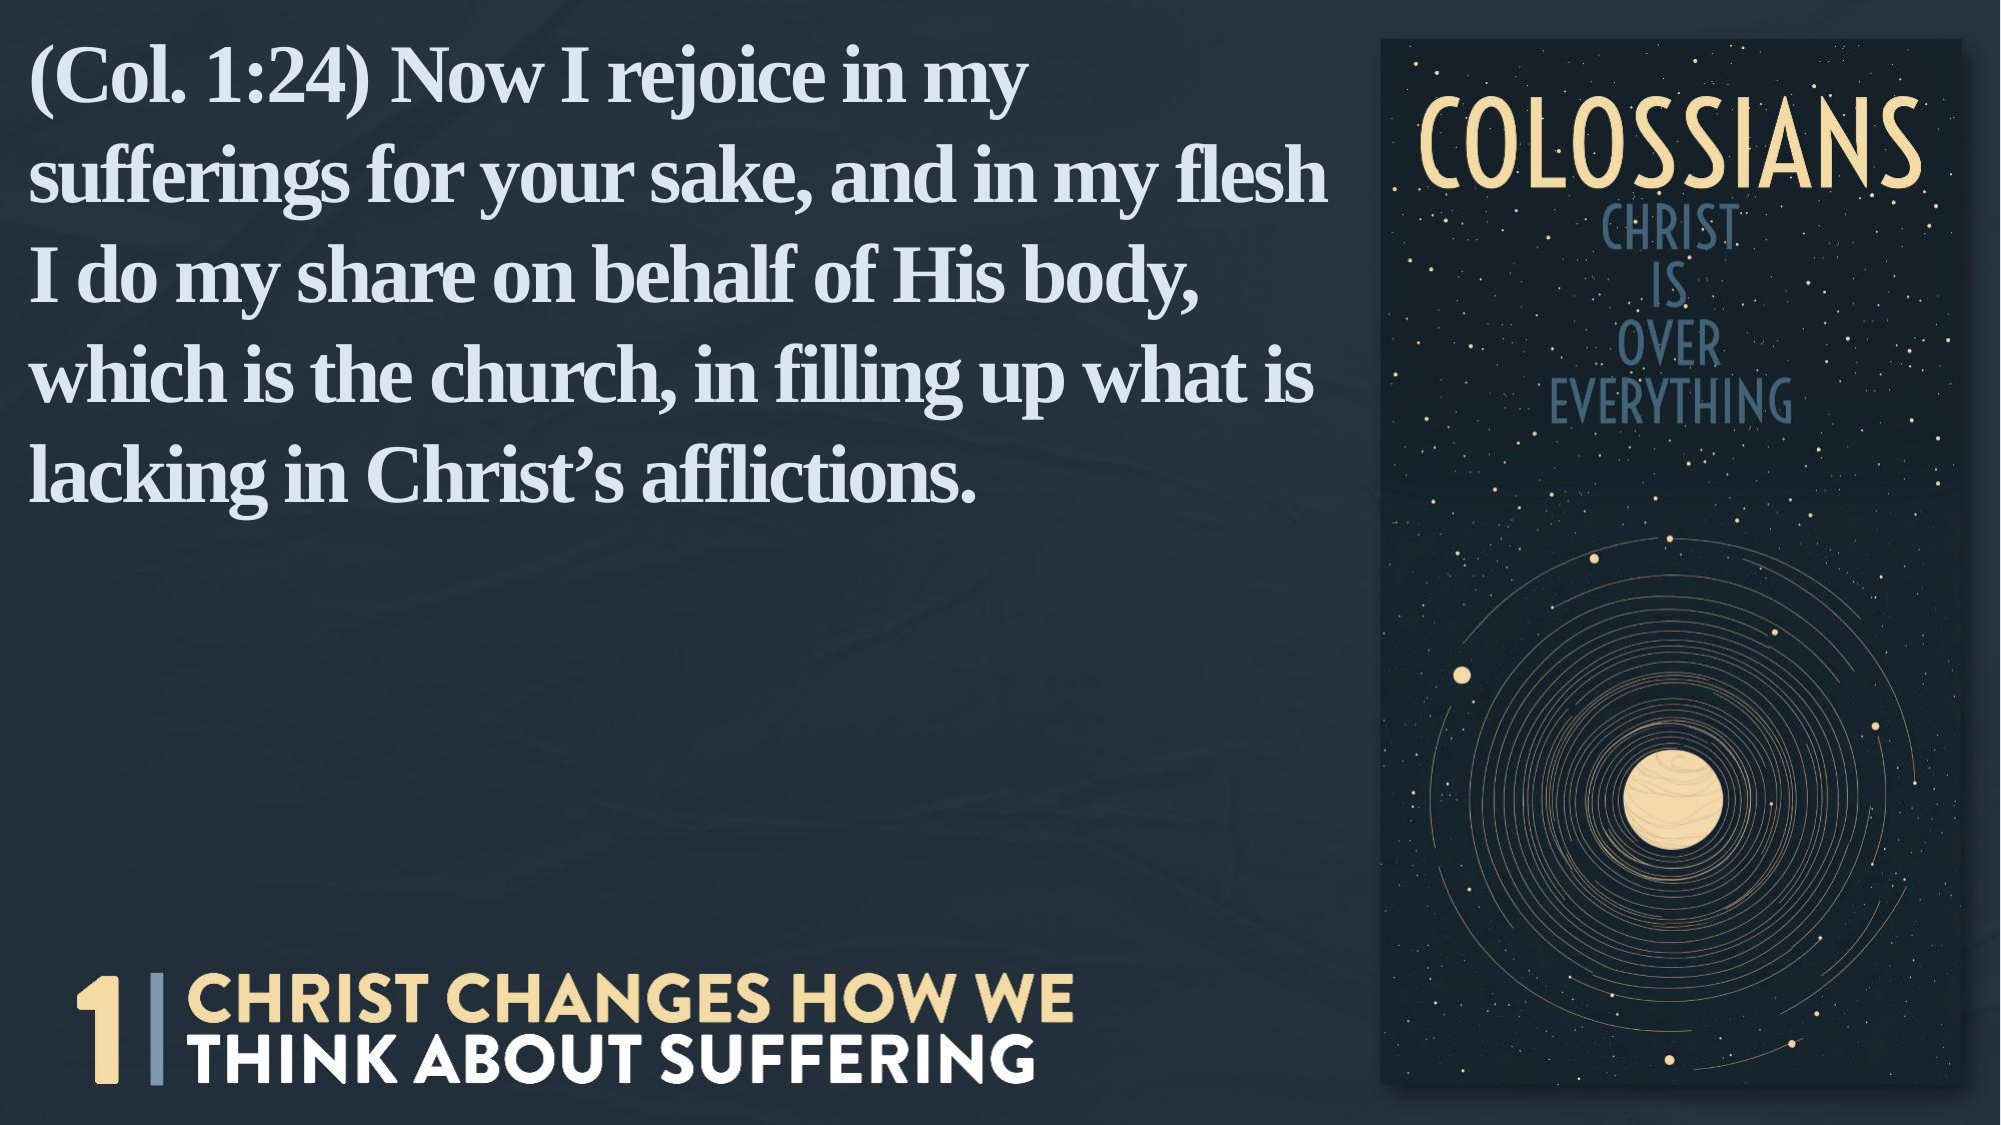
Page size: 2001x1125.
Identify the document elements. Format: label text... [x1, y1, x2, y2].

text_box (Col. 1:24) Now I rejoice in my sufferings for your sake, and in my flesh I do my share on behalf of His body, which is the church, in filling up what is lacking in Christ’s afflictions. [13, 11, 1367, 527]
picture [0, 0, 2001, 1125]
